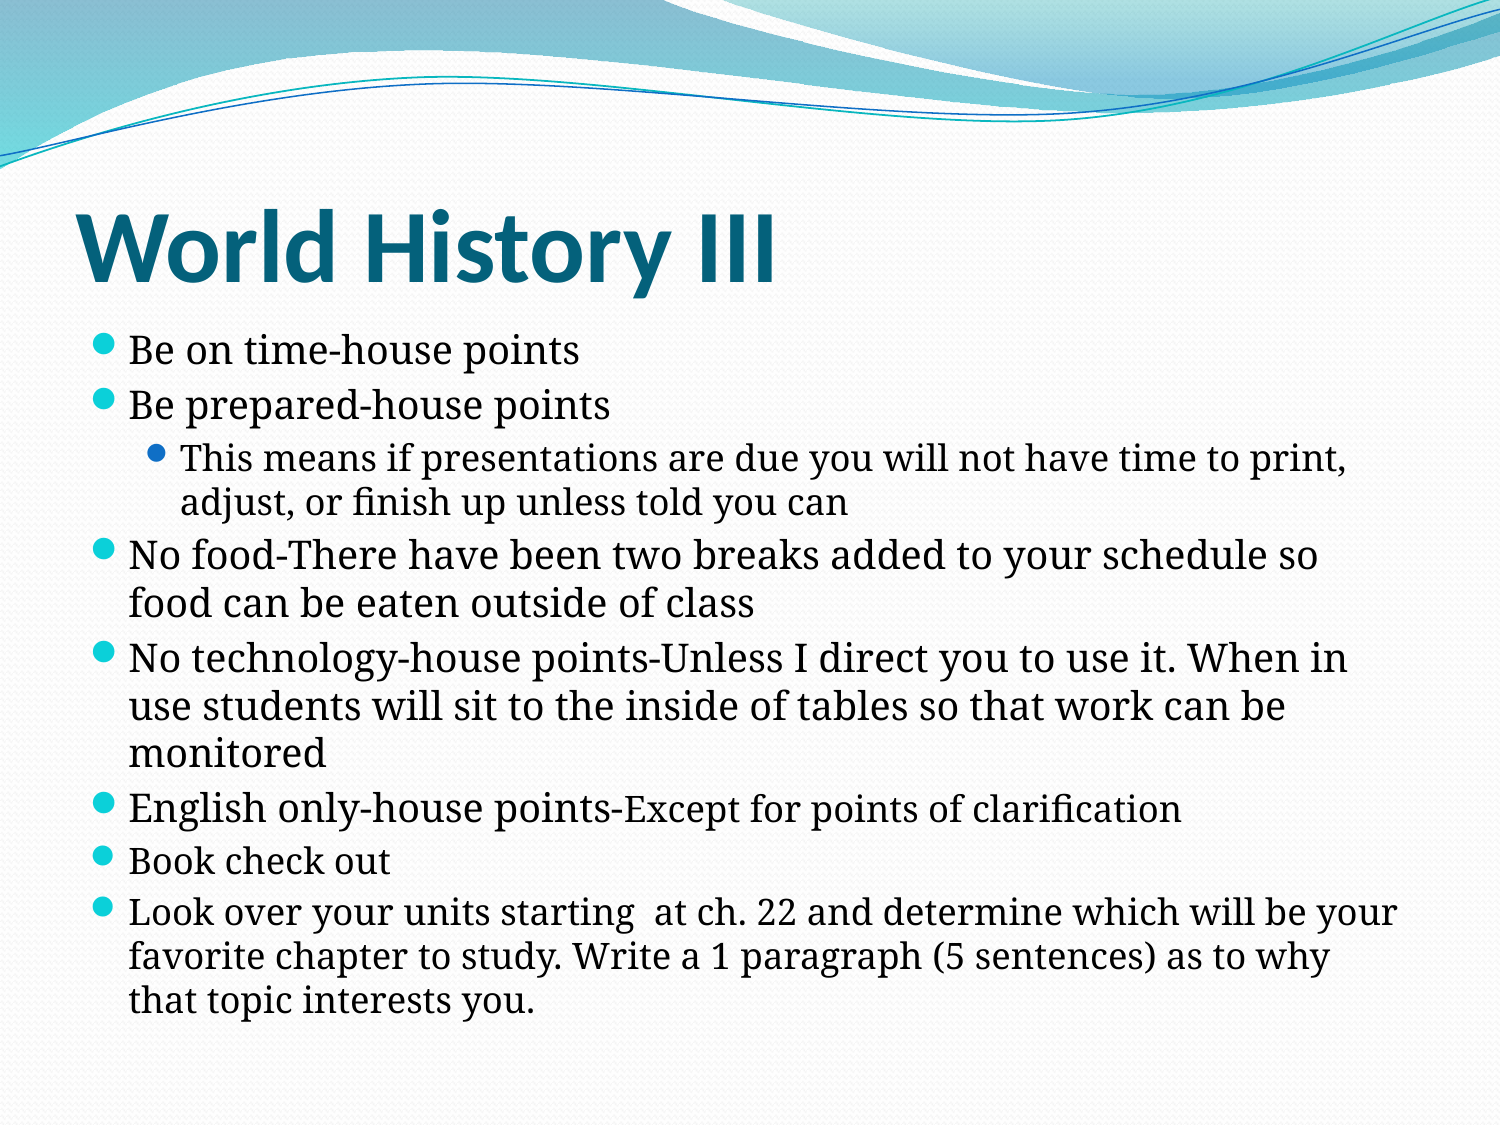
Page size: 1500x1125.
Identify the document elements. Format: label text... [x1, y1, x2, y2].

list Be on time-house points Be prepared-house points This means if presentations are due you will not have time to print, adjust, or finish up unless told you can No food-There have been two breaks added to your schedule so food can be eaten outside of class No technology-house points-Unless I direct you to use it. When in use students will sit to the inside of tables so that work can be monitored English only-house points-Except for points of clarification Book check out Look over your units starting at ch. 22 and determine which will be your favorite chapter to study. Write a 1 paragraph (5 sentences) as to why that topic interests you. [75, 317, 1425, 1038]
title World History III [75, 115, 1425, 303]
